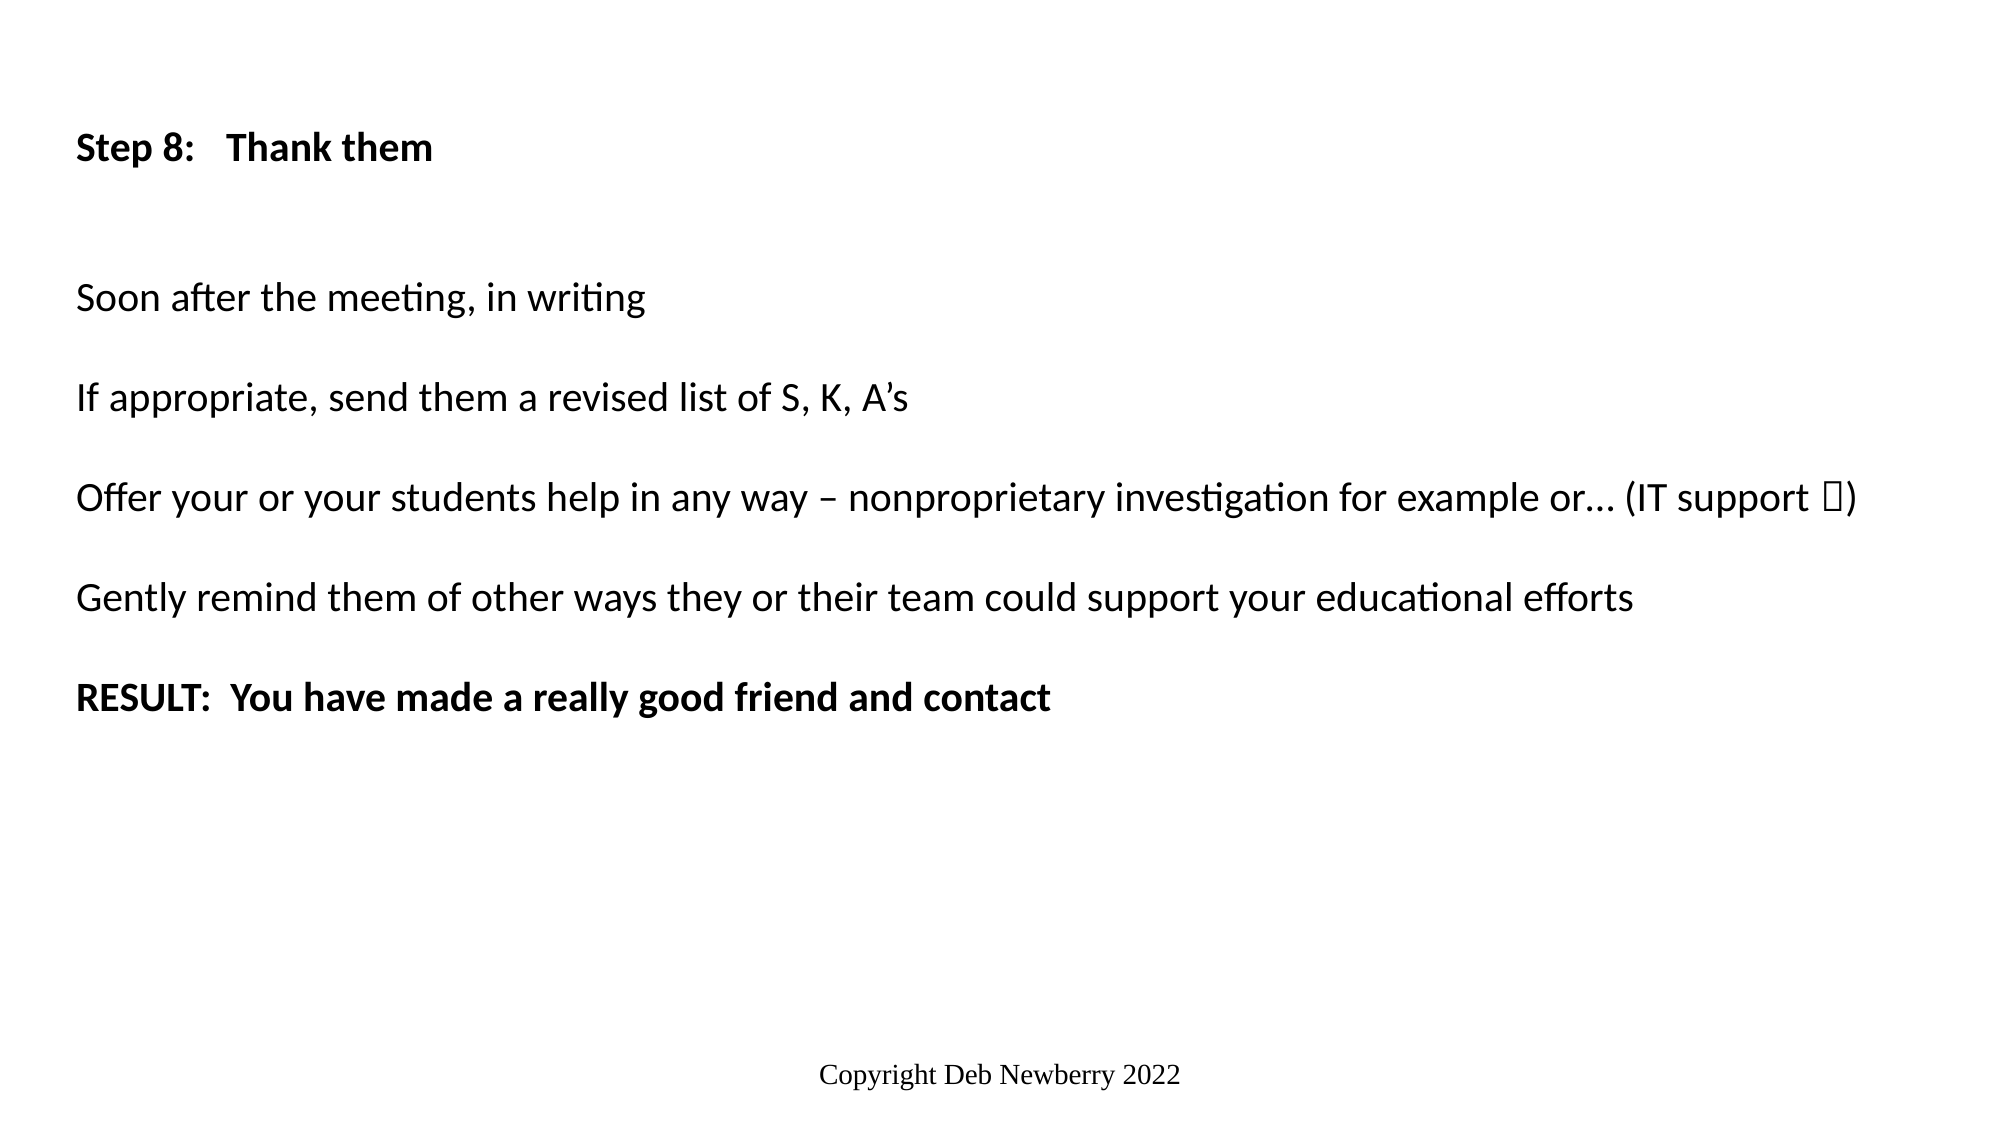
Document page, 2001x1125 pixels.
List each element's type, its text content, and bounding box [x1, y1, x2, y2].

footer Copyright Deb Newberry 2022 [662, 1042, 1338, 1103]
text_box Step 8: Thank them Soon after the meeting, in writing If appropriate, send them a revised list of S, K, A’s Offer your or your students help in any way – nonproprietary investigation for example or… (IT support ) Gently remind them of other ways they or their team could support your educational efforts RESULT: You have made a really good friend and contact [61, 111, 1913, 772]
